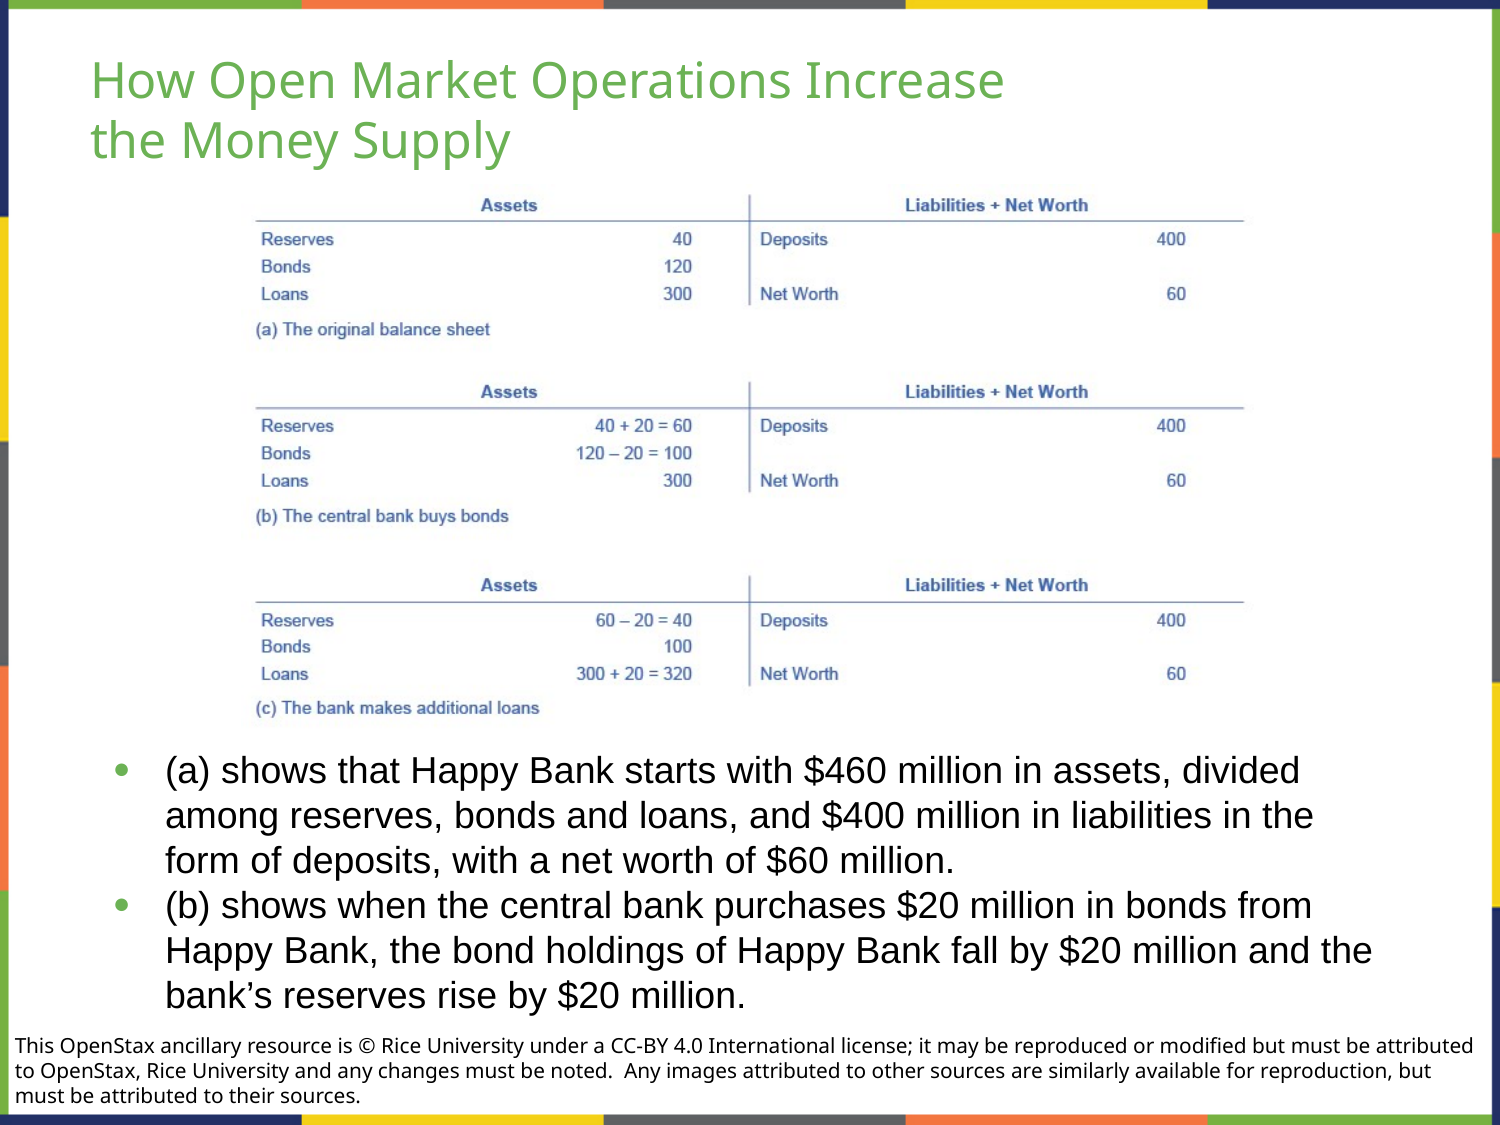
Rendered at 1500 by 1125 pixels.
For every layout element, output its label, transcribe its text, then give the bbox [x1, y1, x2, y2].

picture [0, 0, 1500, 1025]
title How Open Market Operations Increase the Money Supply [75, 39, 1398, 177]
text_box This OpenStax ancillary resource is © Rice University under a CC-BY 4.0 International license; it may be reproduced or modified but must be attributed to OpenStax, Rice University and any changes must be noted. Any images attributed to other sources are similarly available for reproduction, but must be attributed to their sources. [0, 1025, 1500, 1115]
picture [0, 1115, 1500, 1125]
list (a) shows that Happy Bank starts with $460 million in assets, divided among reserves, bonds and loans, and $400 million in liabilities in the form of deposits, with a net worth of $60 million. (b) shows when the central bank purchases $20 million in bonds from Happy Bank, the bond holdings of Happy Bank fall by $20 million and the bank’s reserves rise by $20 million. [75, 738, 1398, 1025]
